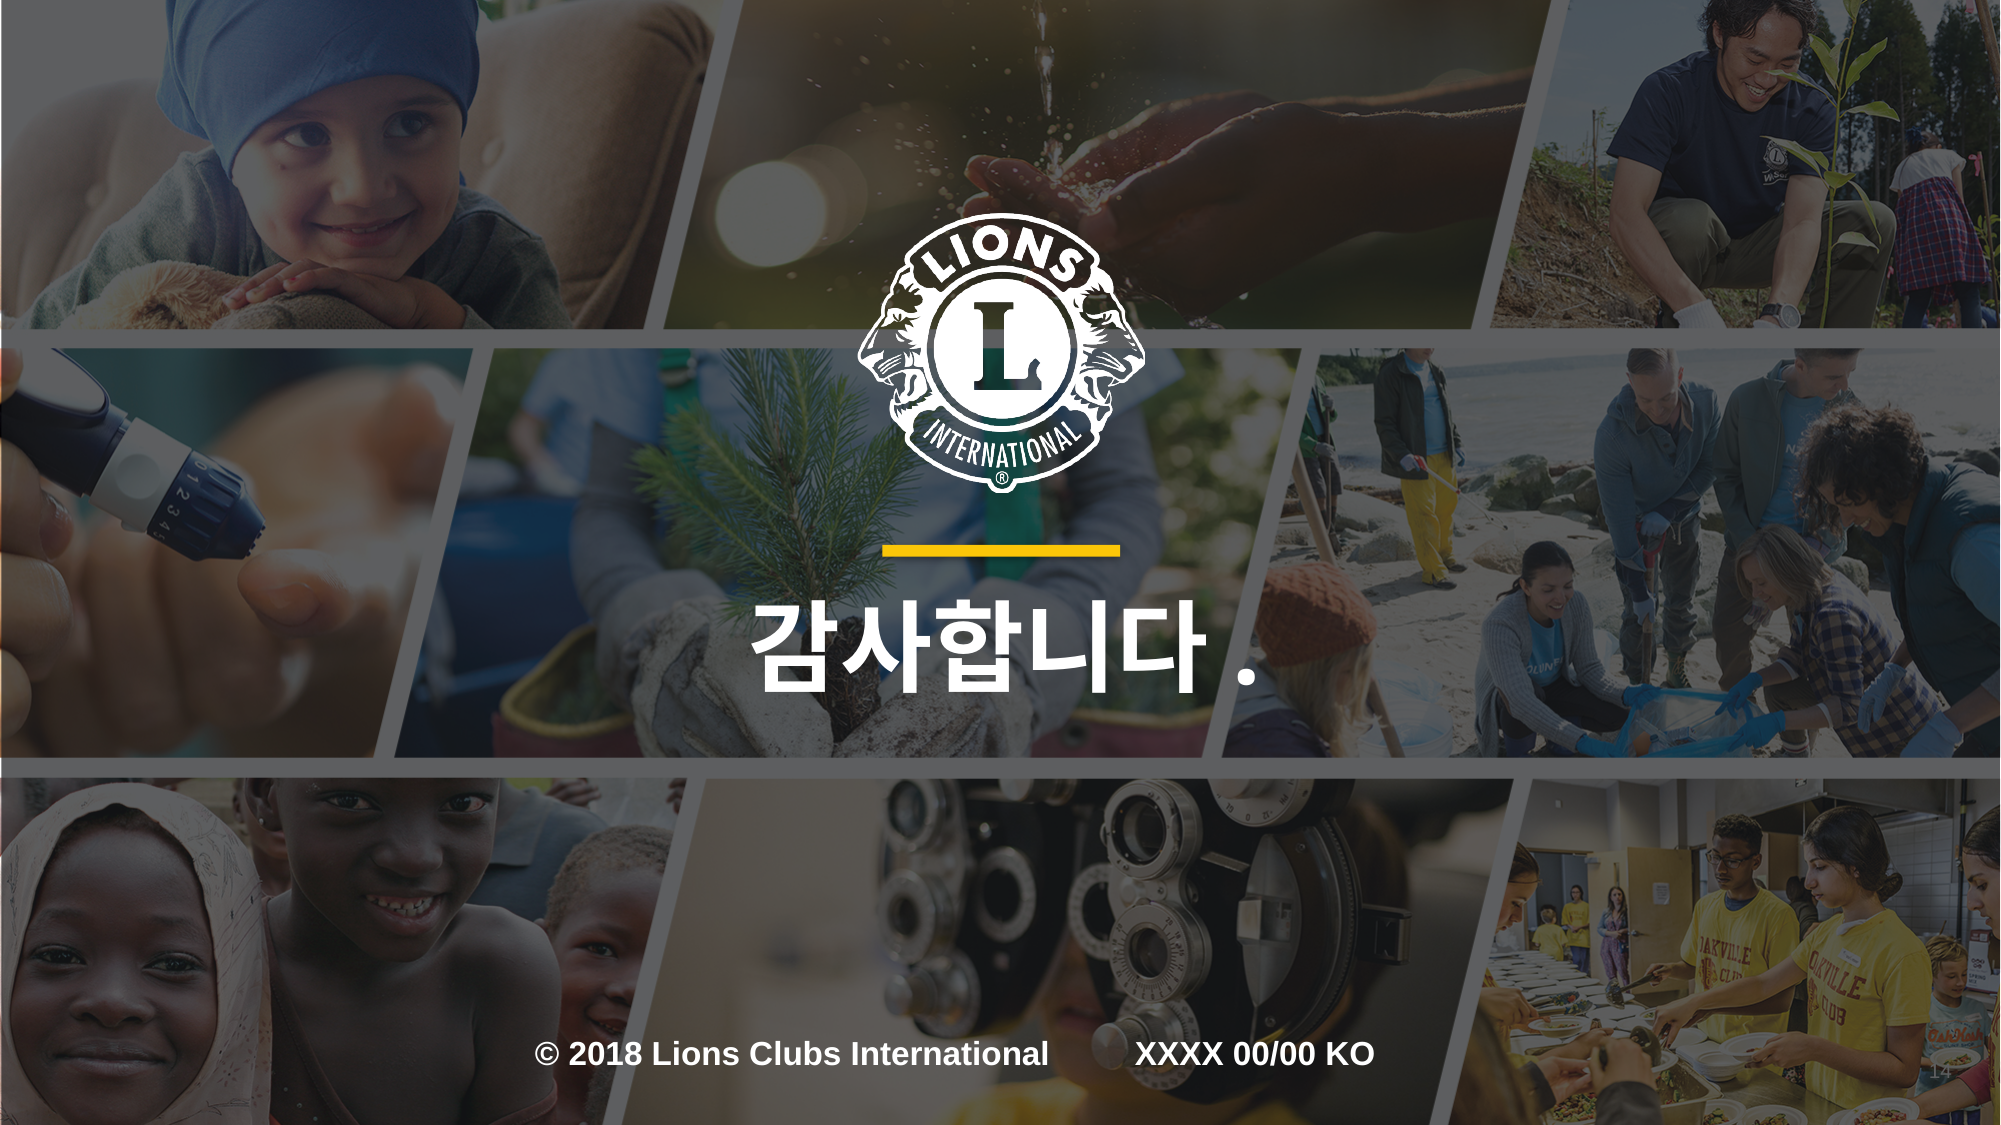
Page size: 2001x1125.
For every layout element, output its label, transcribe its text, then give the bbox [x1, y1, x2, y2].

picture [857, 212, 1146, 493]
text_box [0, 0, 2000, 1125]
text_box [882, 544, 1121, 557]
text_box © 2018 Lions Clubs International [520, 1024, 1078, 1080]
text_box XXXX 00/00 KO [1120, 1024, 1408, 1080]
text_box 감사합니다. [367, 497, 1643, 813]
